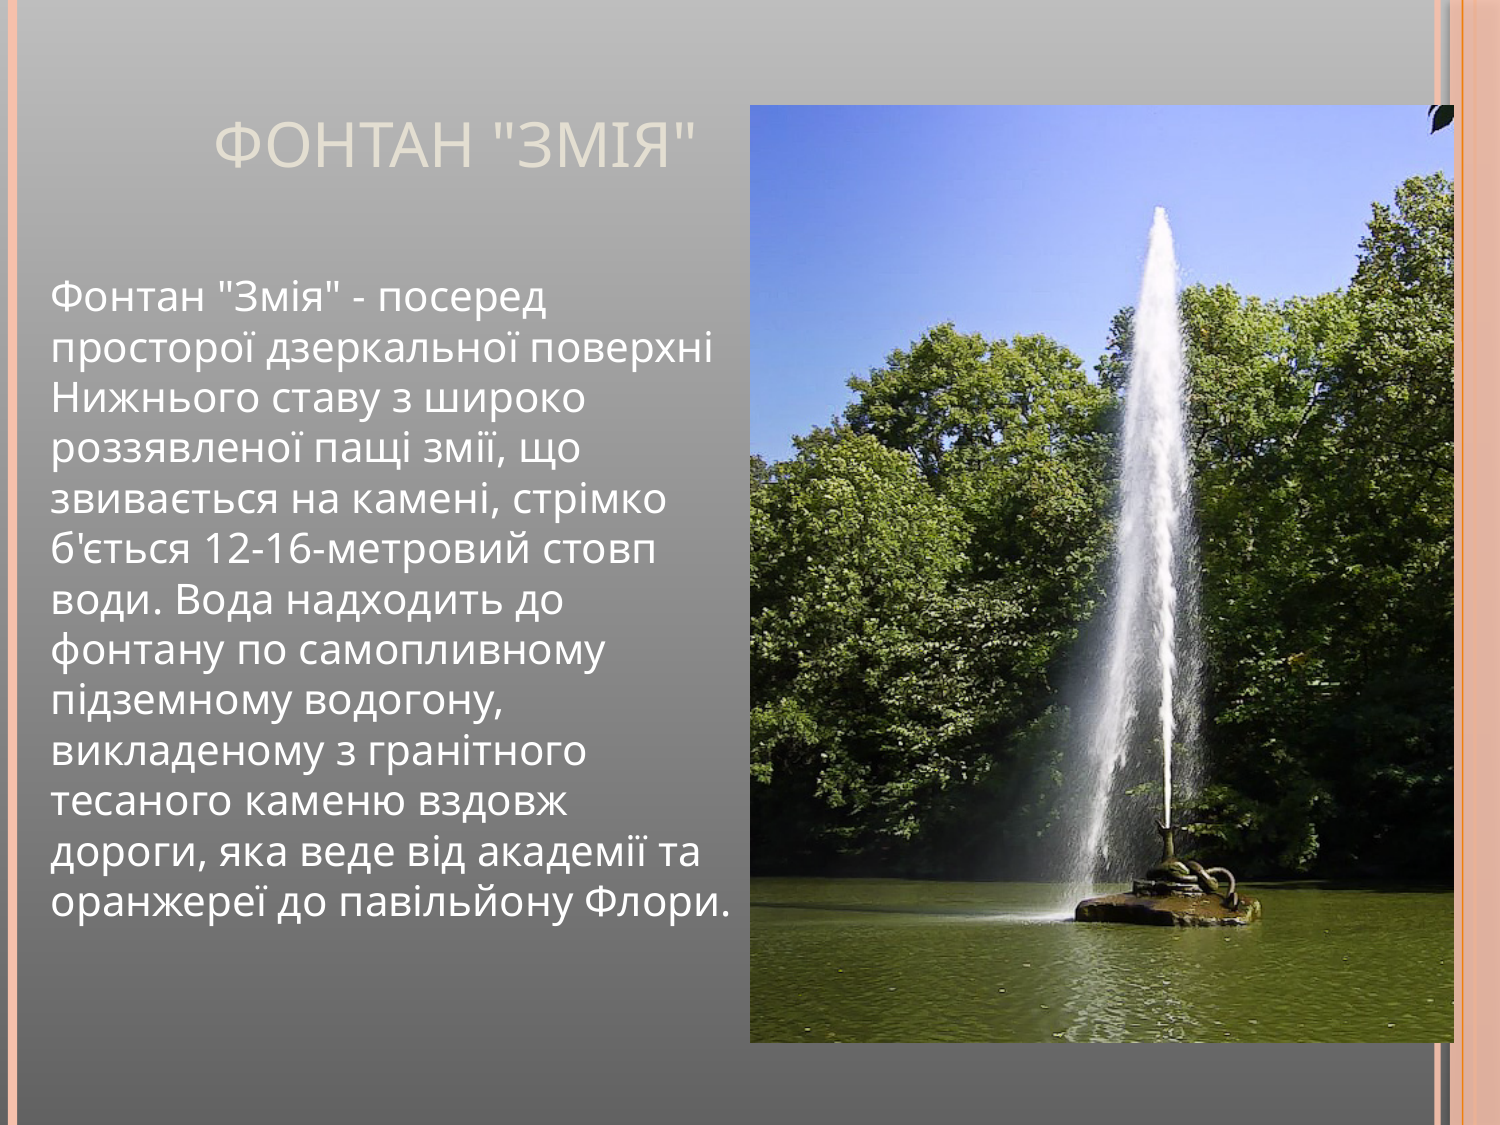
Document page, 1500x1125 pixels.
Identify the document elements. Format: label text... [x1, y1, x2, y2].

title Фонтан "Змія" [199, 0, 1425, 188]
list Фонтан "Змія" - посеред просторої дзеркальної поверхні Нижнього ставу з широко роззявленої пащі змії, що звивається на камені, стрімко б'ється 12-16-метровий стовп води. Вода надходить до фонтану по самопливному підземному водогону, викладеному з гранітного тесаного каменю вздовж дороги, яка веде від академії та оранжереї до павільйону Флори. [35, 262, 750, 1102]
picture [749, 104, 1454, 1044]
